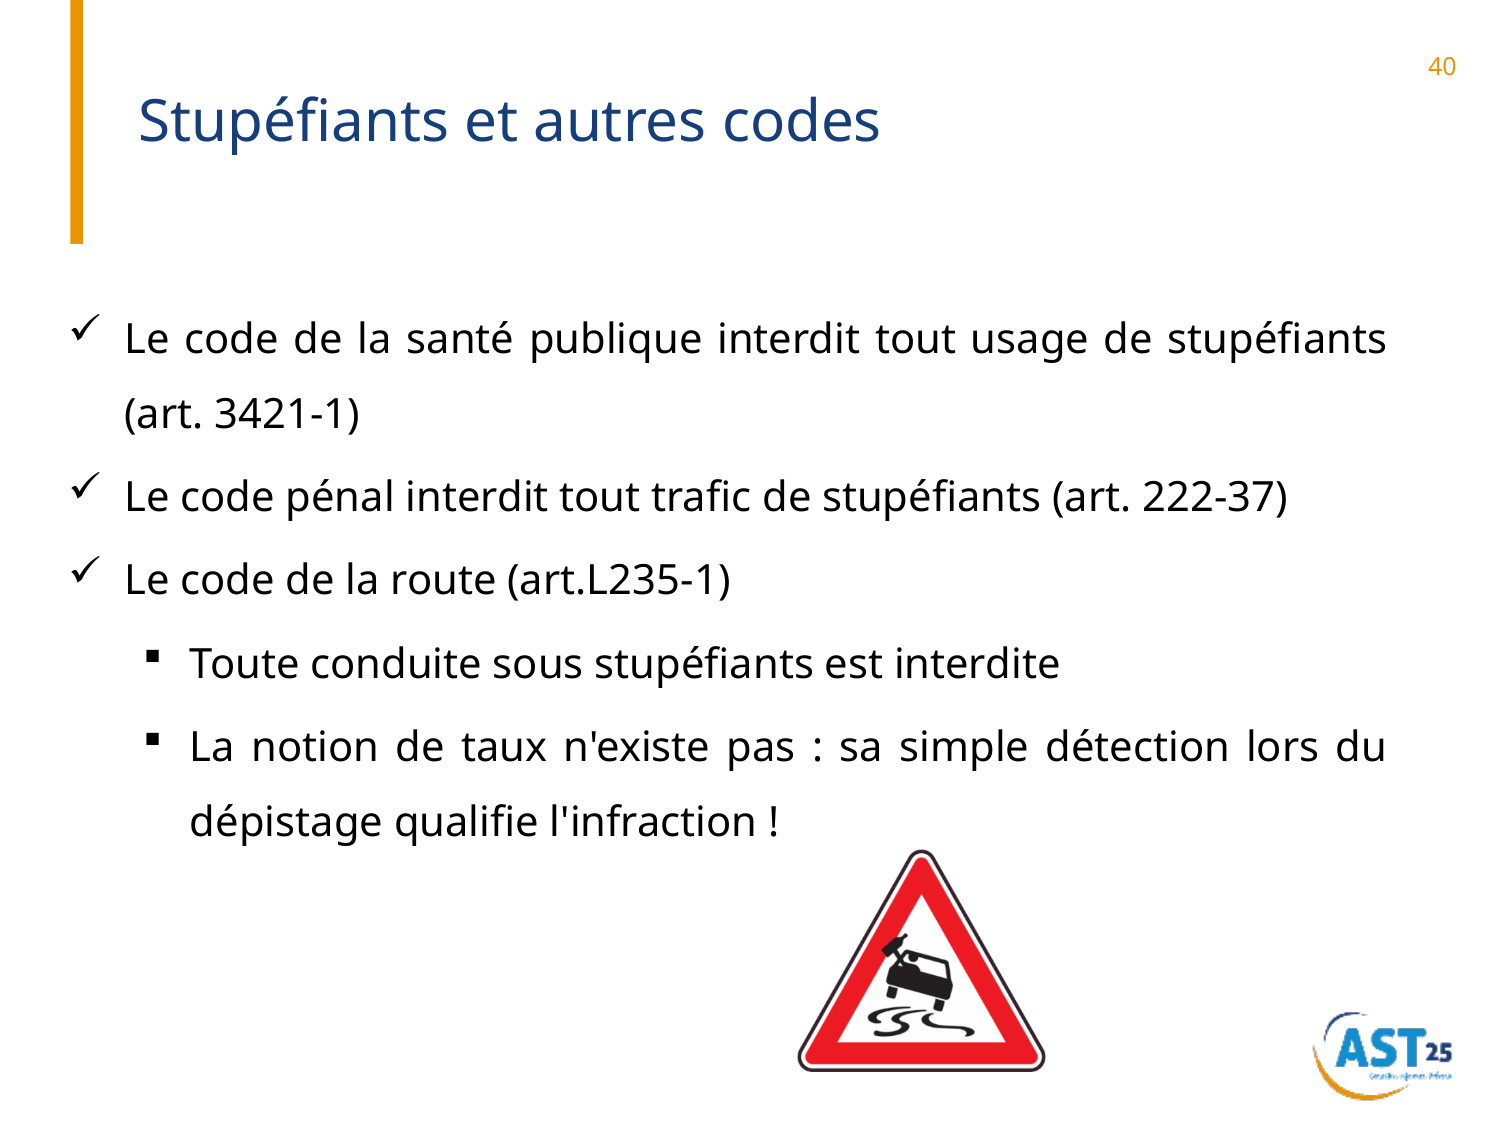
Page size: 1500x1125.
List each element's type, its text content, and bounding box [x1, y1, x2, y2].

slide_number 40 [1121, 42, 1472, 103]
picture [796, 848, 1047, 1073]
title Stupéfiants et autres codes [123, 42, 1249, 161]
picture [1307, 1000, 1461, 1110]
list Le code de la santé publique interdit tout usage de stupéfiants (art. 3421-1) Le code pénal interdit tout trafic de stupéfiants (art. 222-37) Le code de la route (art.L235-1) Toute conduite sous stupéfiants est interdite La notion de taux n'existe pas : sa simple détection lors du dépistage qualifie l'infraction ! [53, 278, 1404, 1022]
